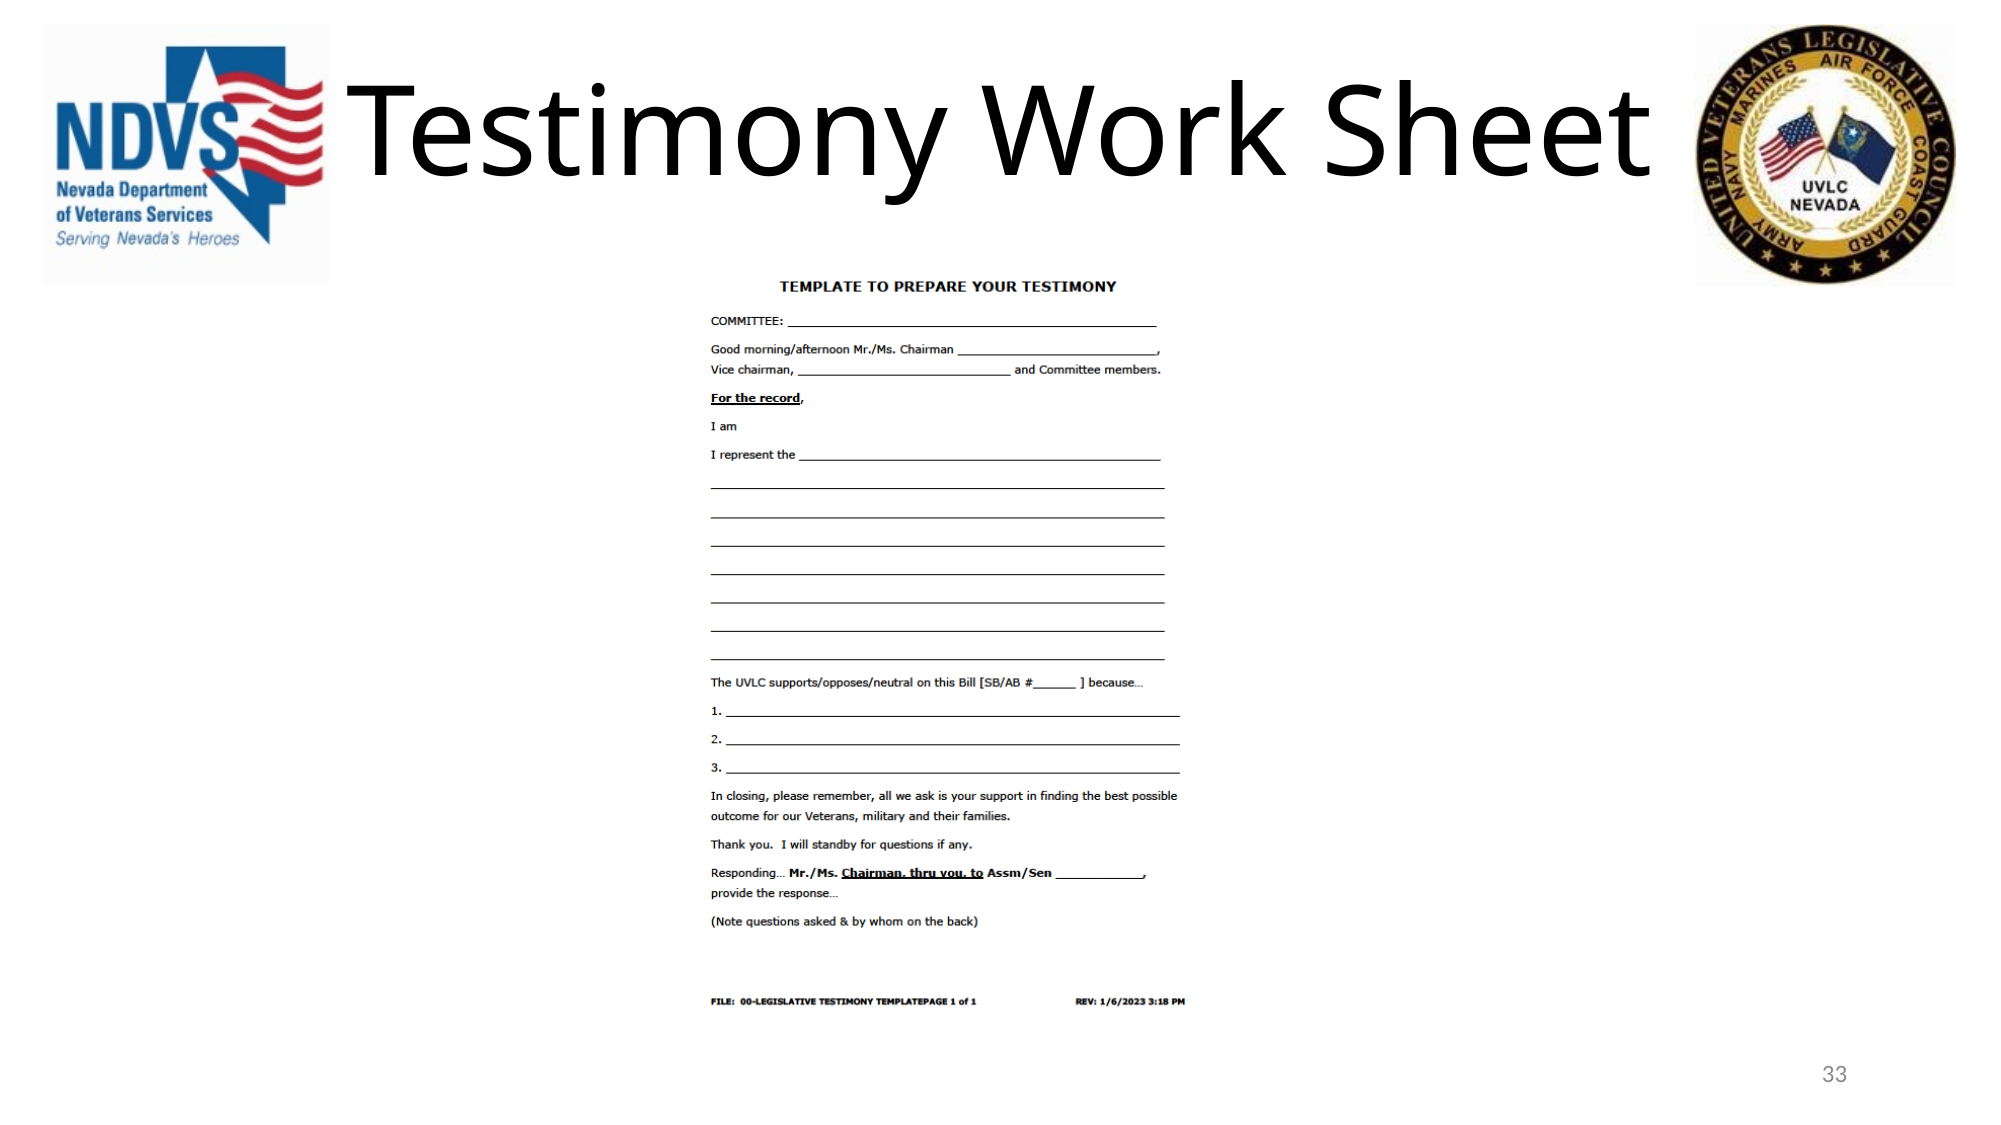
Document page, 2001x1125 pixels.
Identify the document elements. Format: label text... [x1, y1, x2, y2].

picture [1694, 24, 1956, 286]
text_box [638, 241, 1258, 1043]
slide_number 33 [1412, 1042, 1863, 1103]
picture [44, 24, 330, 286]
title Testimony Work Sheet [249, 0, 1750, 210]
